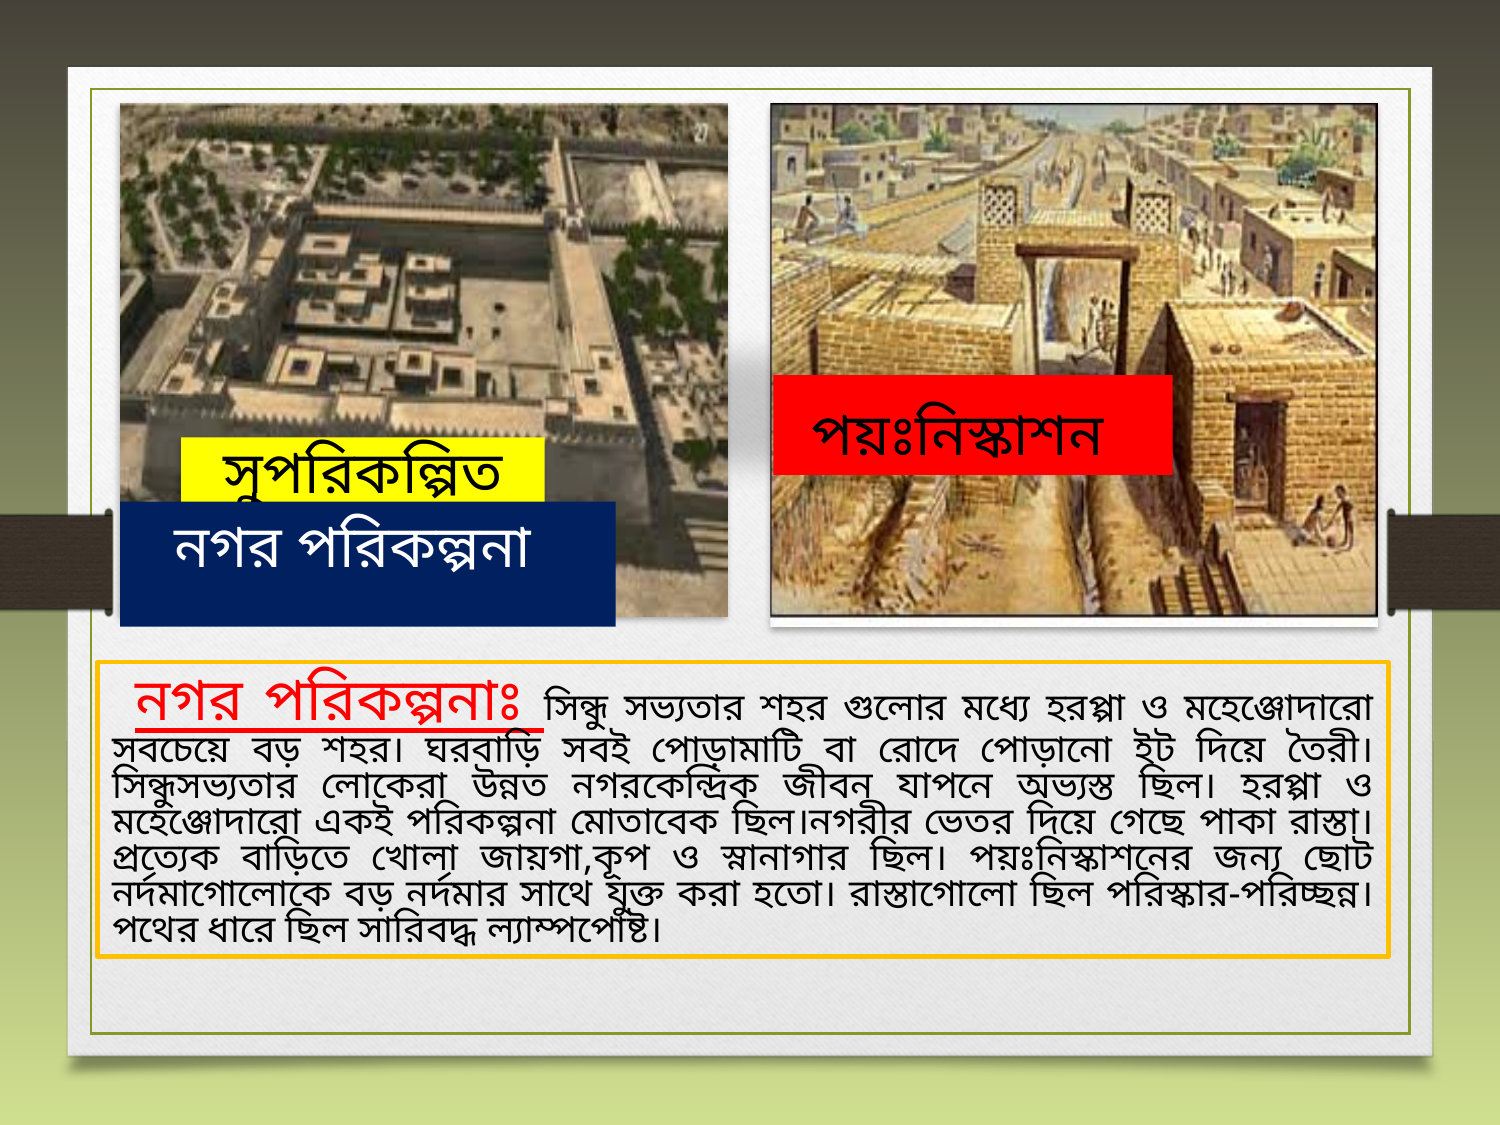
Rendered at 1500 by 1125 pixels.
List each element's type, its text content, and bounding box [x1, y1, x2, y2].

text_box নগর পরিকল্পনাঃ সিন্ধু সভ্যতার শহর গুলোর মধ্যে হরপ্পা ও মহেঞ্জোদারো সবচেয়ে বড় শহর। ঘরবাড়ি সবই পোড়ামাটি বা রোদে পোড়ানো ইট দিয়ে তৈরী।সিন্ধুসভ্যতার লোকেরা উন্নত নগরকেন্দ্রিক জীবন যাপনে অভ্যস্ত ছিল। হরপ্পা ও মহেঞ্জোদারো একই পরিকল্পনা মোতাবেক ছিল।নগরীর ভেতর দিয়ে গেছে পাকা রাস্তা।প্রত্যেক বাড়িতে খোলা জায়গা,কূপ ও স্নানাগার ছিল। পয়ঃনিস্কাশনের জন্য ছোট নর্দমাগোলোকে বড় নর্দমার সাথে যুক্ত করা হতো। রাস্তাগোলো ছিল পরিস্কার-পরিচ্ছন্ন।পথের ধারে ছিল সারিবদ্ধ ল্যাম্পপোষ্ট। [97, 662, 1389, 957]
picture [0, 0, 1500, 1125]
text_box নগর পরিকল্পনা [120, 617, 616, 627]
